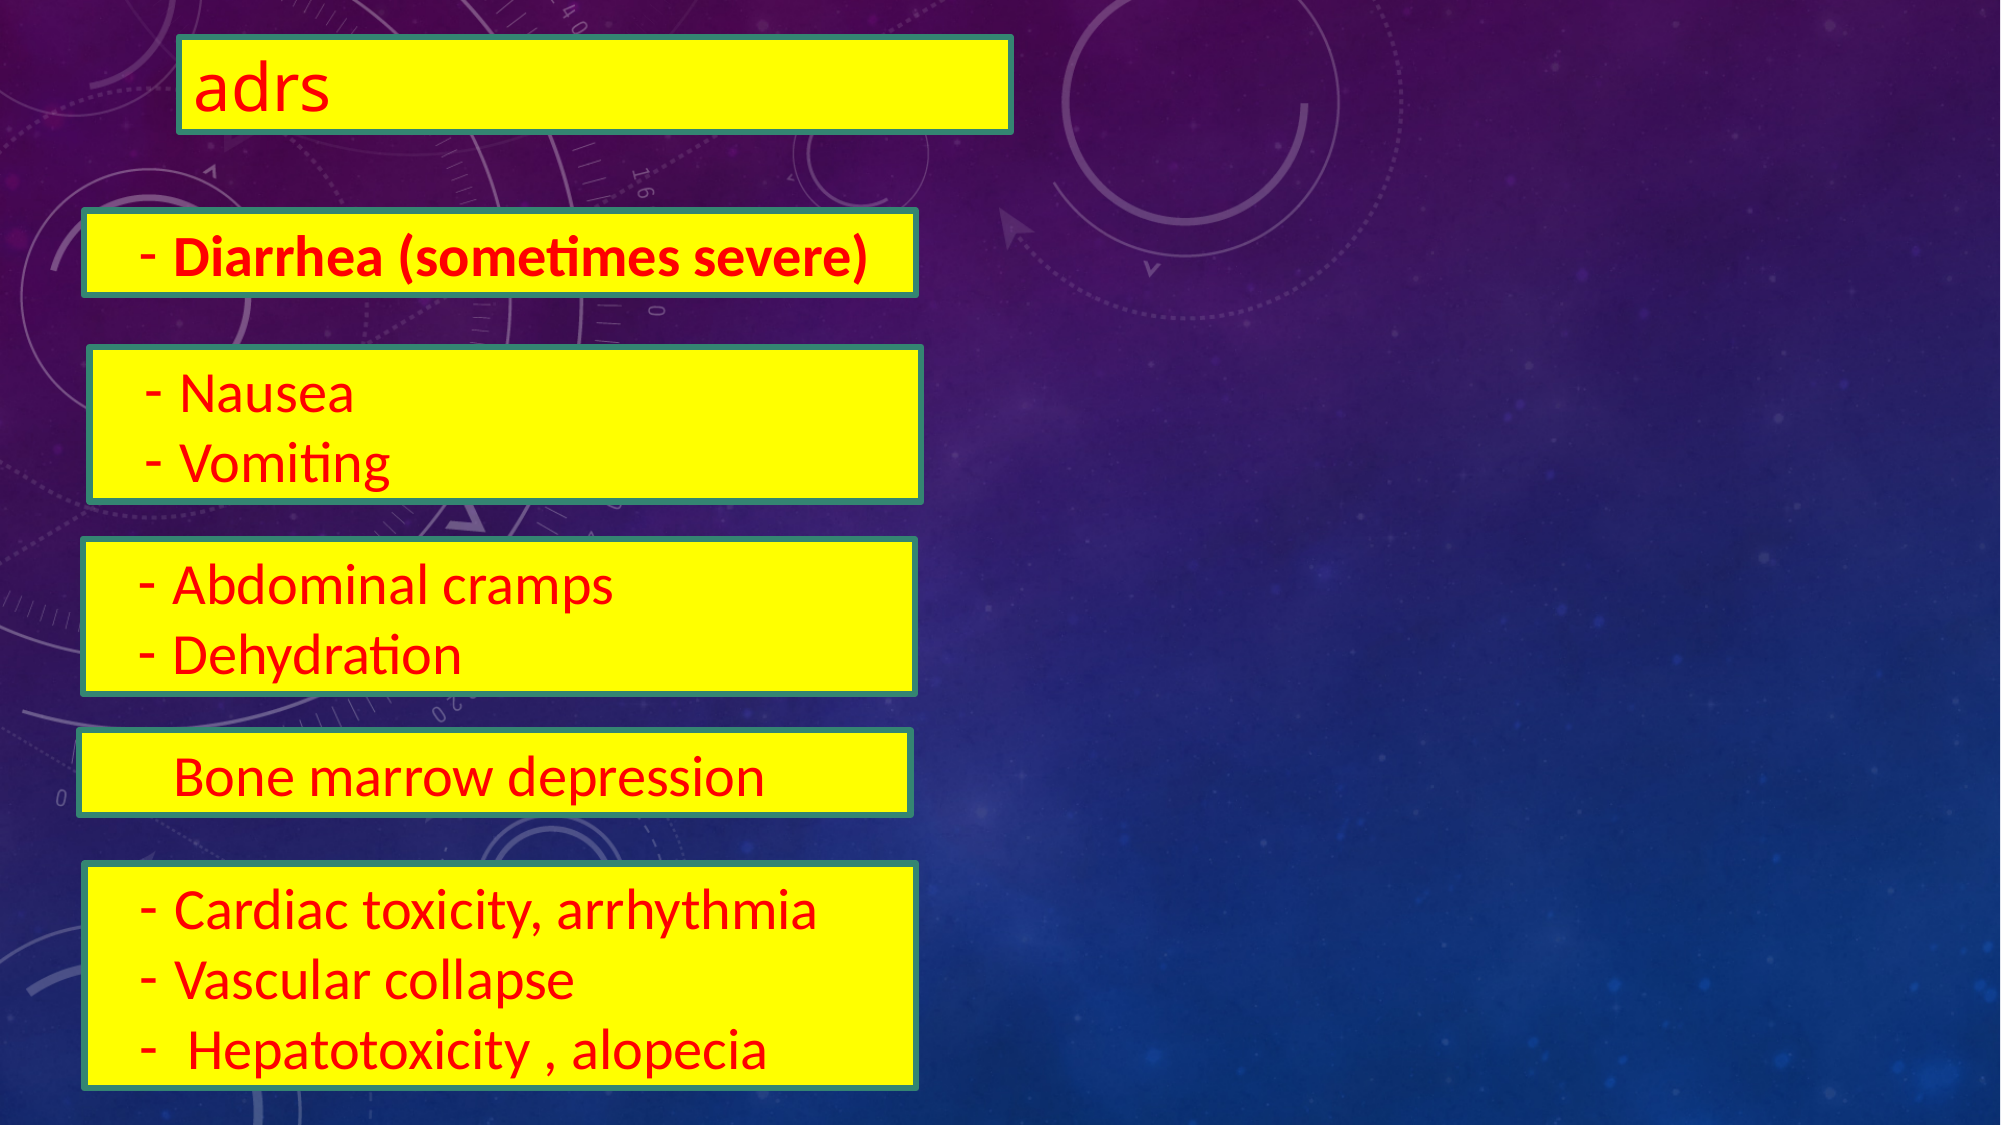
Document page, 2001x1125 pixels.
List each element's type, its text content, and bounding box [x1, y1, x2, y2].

text_box Cardiac toxicity, arrhythmia Vascular collapse Hepatotoxicity , alopecia [84, 863, 917, 1089]
text_box Bone marrow depression [78, 730, 911, 816]
text_box Nausea Vomiting [89, 346, 922, 502]
text_box adrs [178, 36, 1011, 132]
text_box Abdominal cramps Dehydration [82, 539, 915, 694]
picture [0, 0, 2001, 1125]
text_box Diarrhea (sometimes severe) [83, 210, 916, 296]
